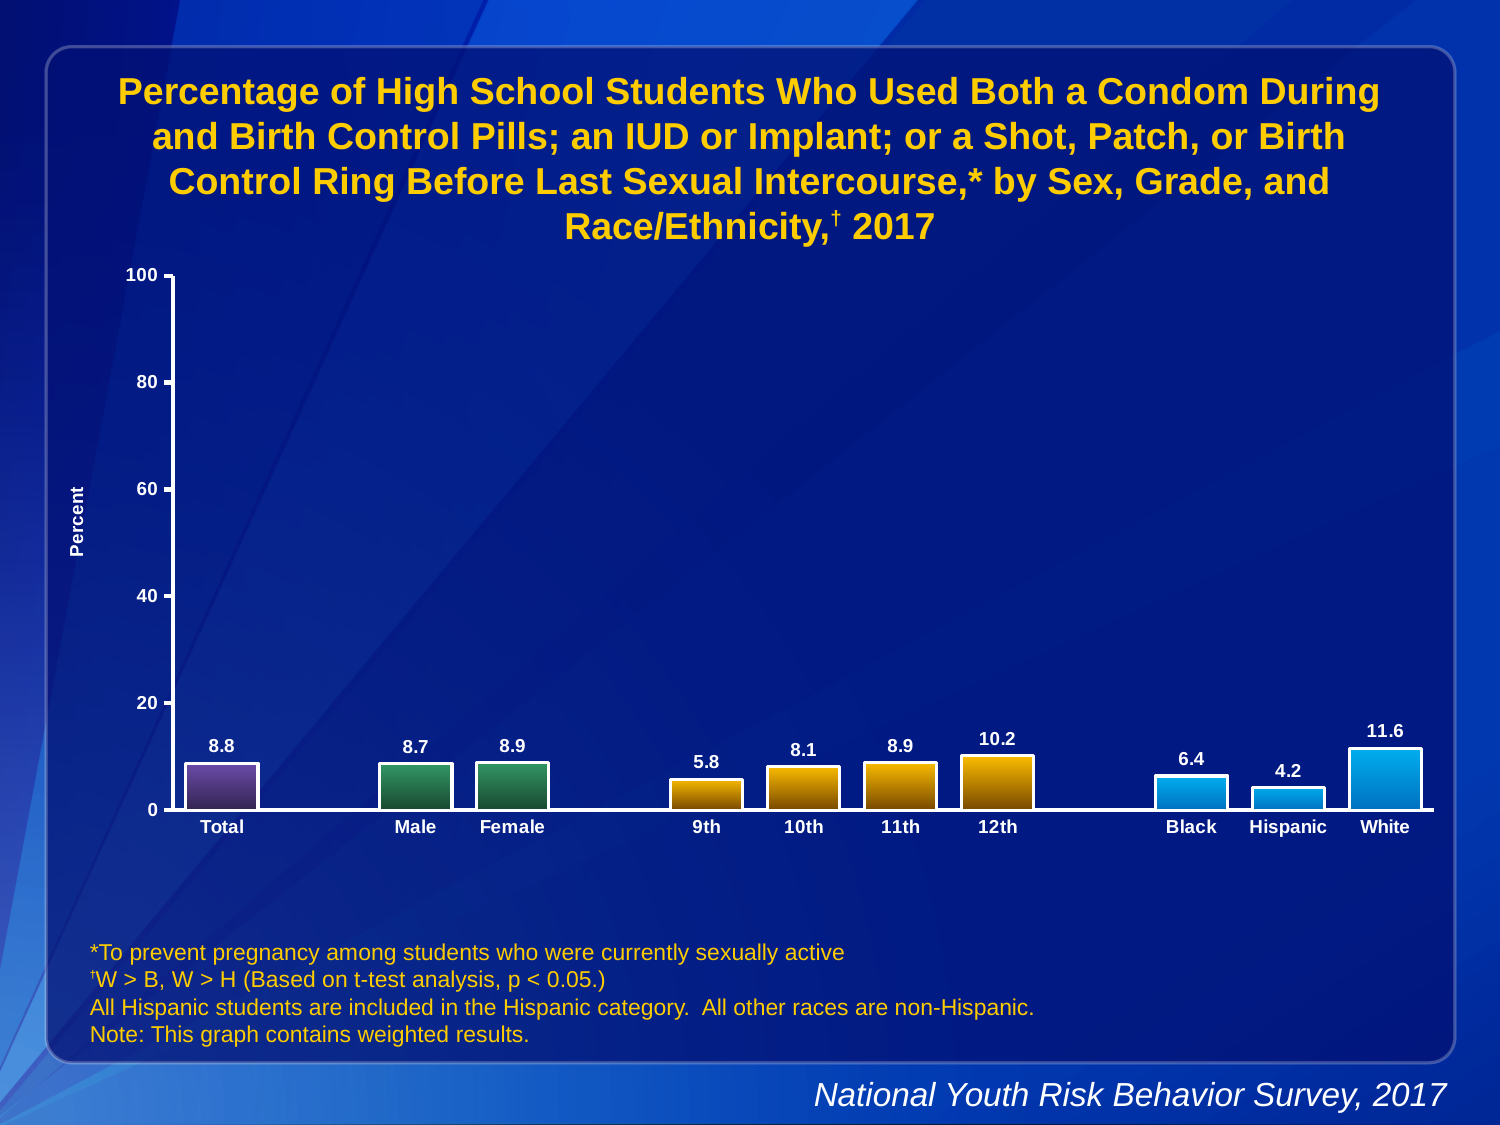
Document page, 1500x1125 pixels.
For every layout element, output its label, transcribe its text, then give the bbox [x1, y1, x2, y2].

text_box National Youth Risk Behavior Survey, 2017 [637, 1065, 1463, 1125]
text_box Percentage of High School Students Who Used Both a Condom During and Birth Control Pills; an IUD or Implant; or a Shot, Patch, or Birth Control Ring Before Last Sexual Intercourse,* by Sex, Grade, and Race/Ethnicity,† 2017 [74, 59, 1425, 251]
chart [37, 252, 1463, 851]
picture [0, 0, 1500, 1125]
text_box *To prevent pregnancy among students who were currently sexually active †W > B, W > H (Based on t-test analysis, p < 0.05.) All Hispanic students are included in the Hispanic category. All other races are non-Hispanic. Note: This graph contains weighted results. [74, 930, 1425, 1055]
